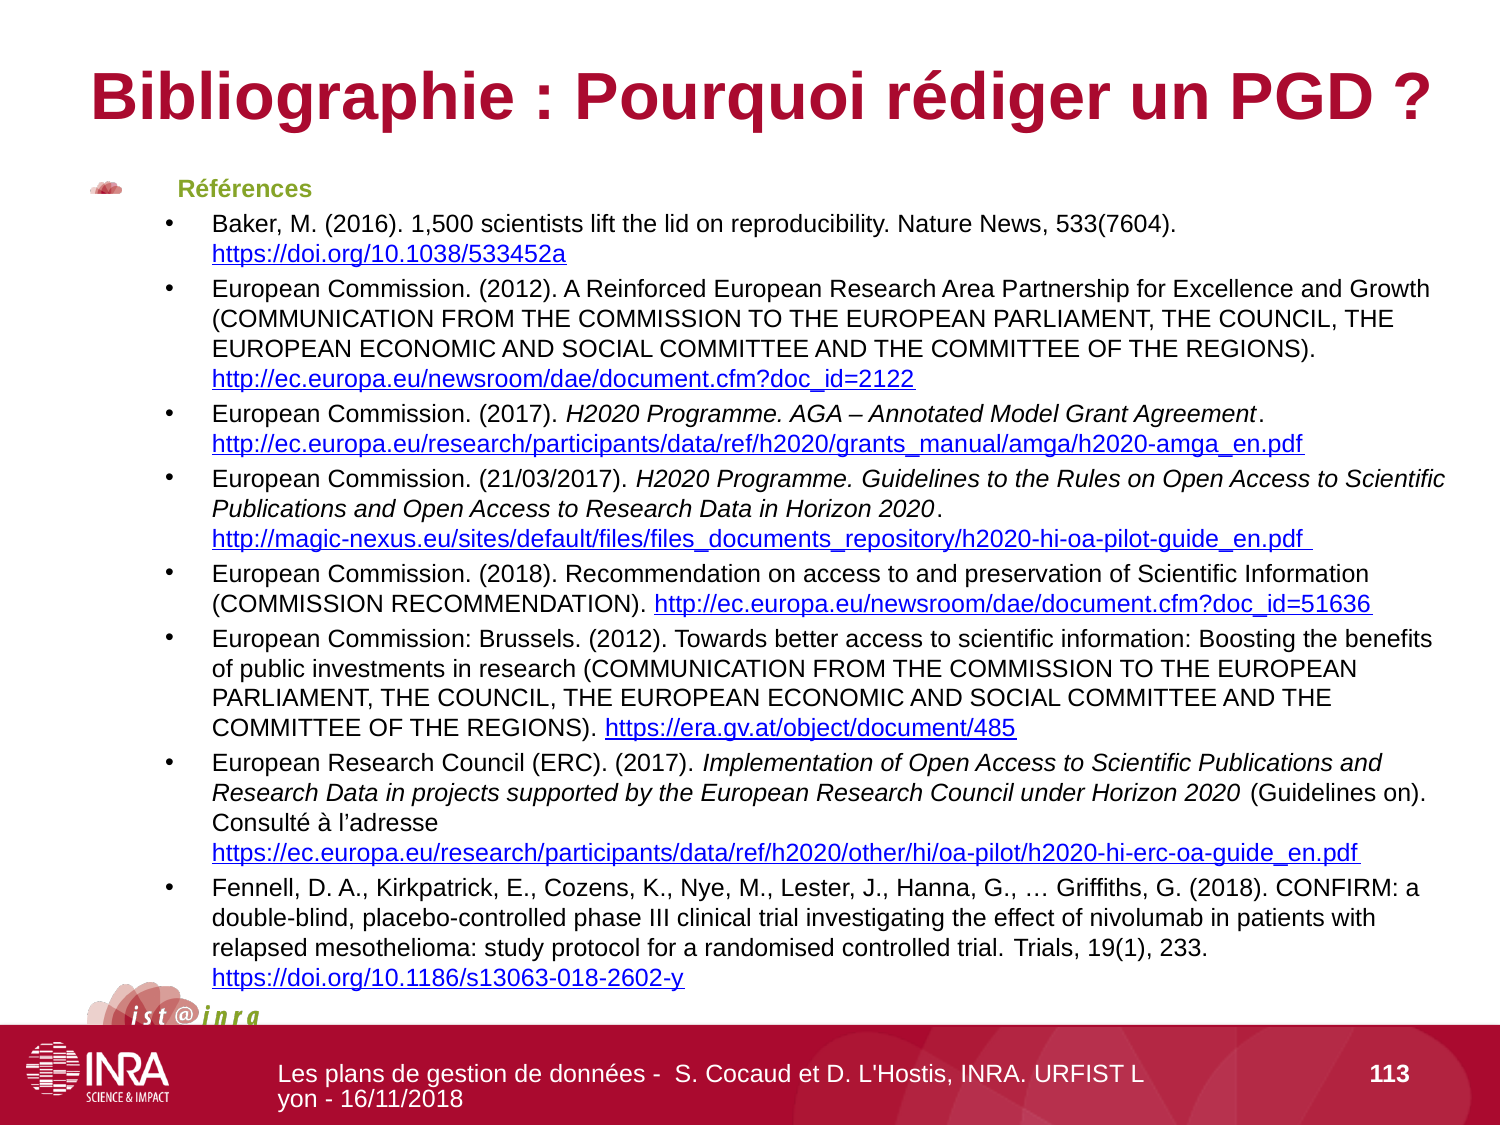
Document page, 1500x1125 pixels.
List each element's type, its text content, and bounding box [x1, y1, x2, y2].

title Bibliographie : Pourquoi rédiger un PGD ? [75, 45, 1468, 233]
picture [785, 1027, 1500, 1125]
picture [26, 1042, 169, 1102]
picture [87, 1005, 263, 1025]
footer Les plans de gestion de données - S. Cocaud et D. L'Hostis, INRA. URFIST Lyon - 16/11/2018 [262, 1042, 1173, 1103]
list Références Baker, M. (2016). 1,500 scientists lift the lid on reproducibility. Nature News, 533(7604).https://doi.org/10.1038/533452a European Commission. (2012). A Reinforced European Research Area Partnership for Excellence and Growth (COMMUNICATION FROM THE COMMISSION TO THE EUROPEAN PARLIAMENT, THE COUNCIL, THE EUROPEAN ECONOMIC AND SOCIAL COMMITTEE AND THE COMMITTEE OF THE REGIONS). http://ec.europa.eu/newsroom/dae/document.cfm?doc_id=2122 European Commission. (2017). H2020 Programme. AGA – Annotated Model Grant Agreement. http://ec.europa.eu/research/participants/data/ref/h2020/grants_manual/amga/h2020-amga_en.pdf European Commission. (21/03/2017). H2020 Programme. Guidelines to the Rules on Open Access to Scientific Publications and Open Access to Research Data in Horizon 2020. http://magic-nexus.eu/sites/default/files/files_documents_repository/h2020-hi-oa-pilot-guide_en.pdf European Commission. (2018). Recommendation on access to and preservation of Scientific Information (COMMISSION RECOMMENDATION). http://ec.europa.eu/newsroom/dae/document.cfm?doc_id=51636 European Commission: Brussels. (2012). Towards better access to scientific information: Boosting the benefits of public investments in research (COMMUNICATION FROM THE COMMISSION TO THE EUROPEAN PARLIAMENT, THE COUNCIL, THE EUROPEAN ECONOMIC AND SOCIAL COMMITTEE AND THE COMMITTEE OF THE REGIONS). https://era.gv.at/object/document/485 European Research Council (ERC). (2017). Implementation of Open Access to Scientific Publications and Research Data in projects supported by the European Research Council under Horizon 2020 (Guidelines on). Consulté à l’adresse https://ec.europa.eu/research/participants/data/ref/h2020/other/hi/oa-pilot/h2020-hi-erc-oa-guide_en.pdf Fennell, D. A., Kirkpatrick, E., Cozens, K., Nye, M., Lester, J., Hanna, G., … Griffiths, G. (2018). CONFIRM: a double-blind, placebo-controlled phase III clinical trial investigating the effect of nivolumab in patients with relapsed mesothelioma: study protocol for a randomised controlled trial. Trials, 19(1), 233. https://doi.org/10.1186/s13063-018-2602-y [75, 233, 1468, 1005]
slide_number 113 [1328, 1042, 1425, 1103]
